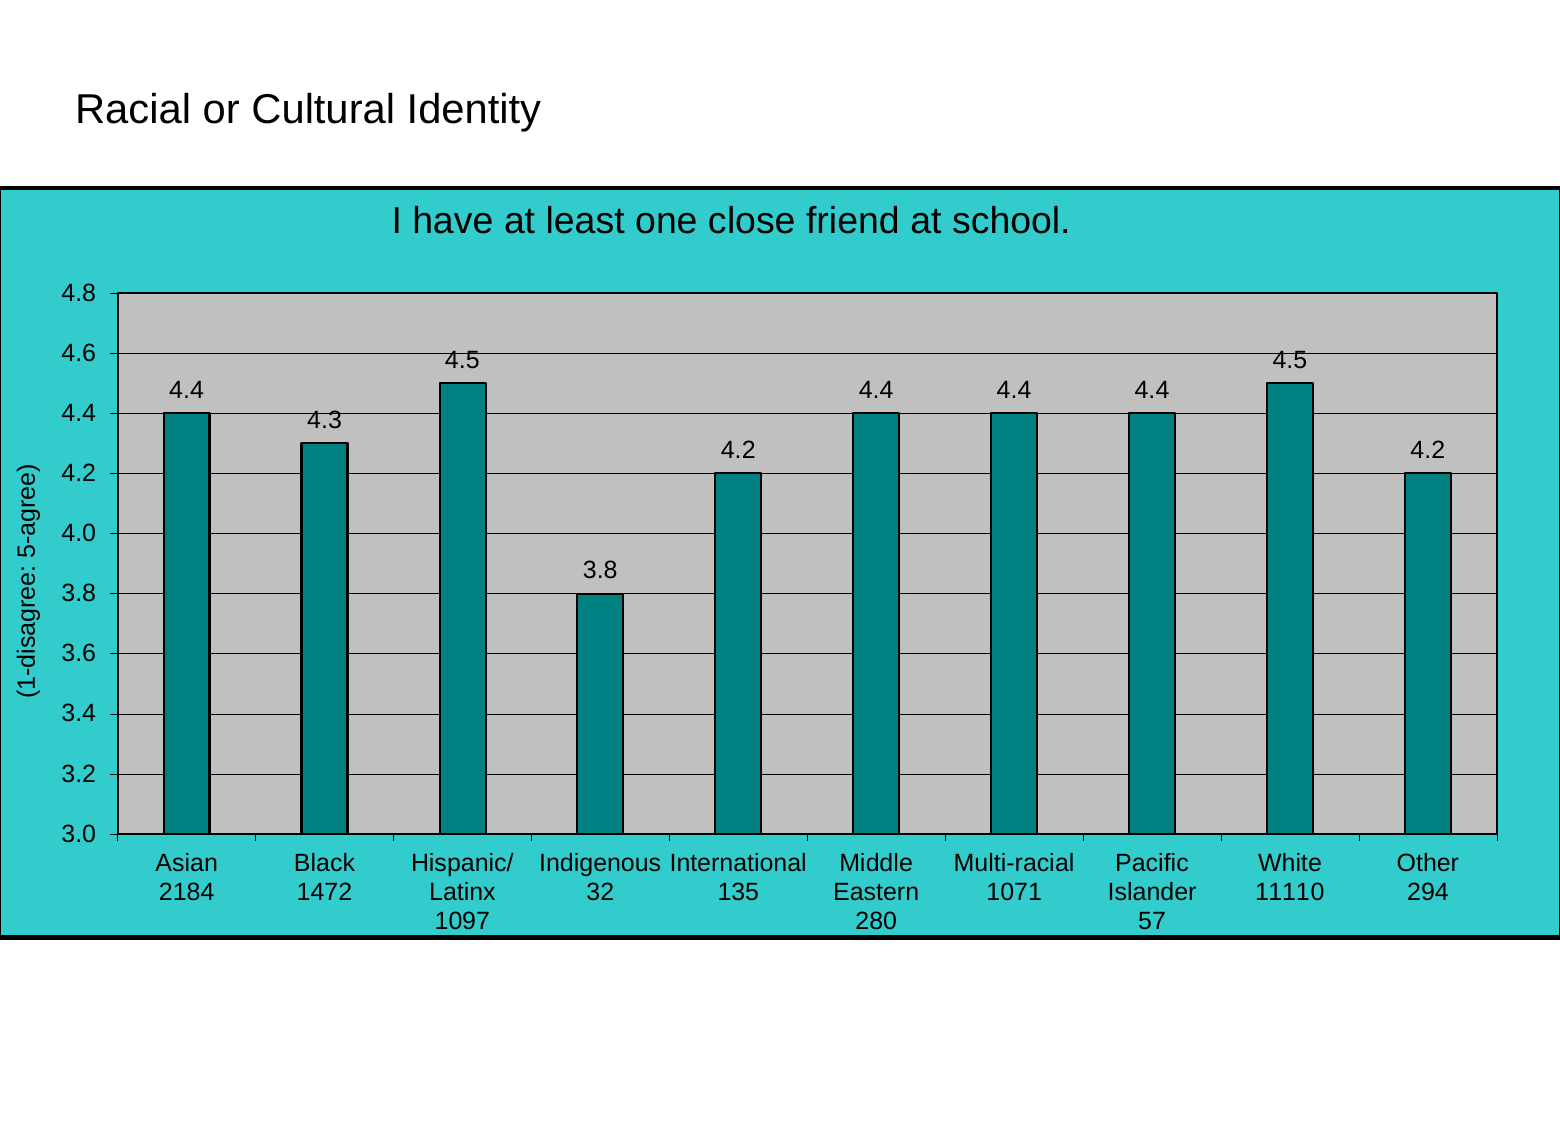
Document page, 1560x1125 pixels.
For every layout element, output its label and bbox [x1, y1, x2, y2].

picture [0, 185, 1560, 940]
